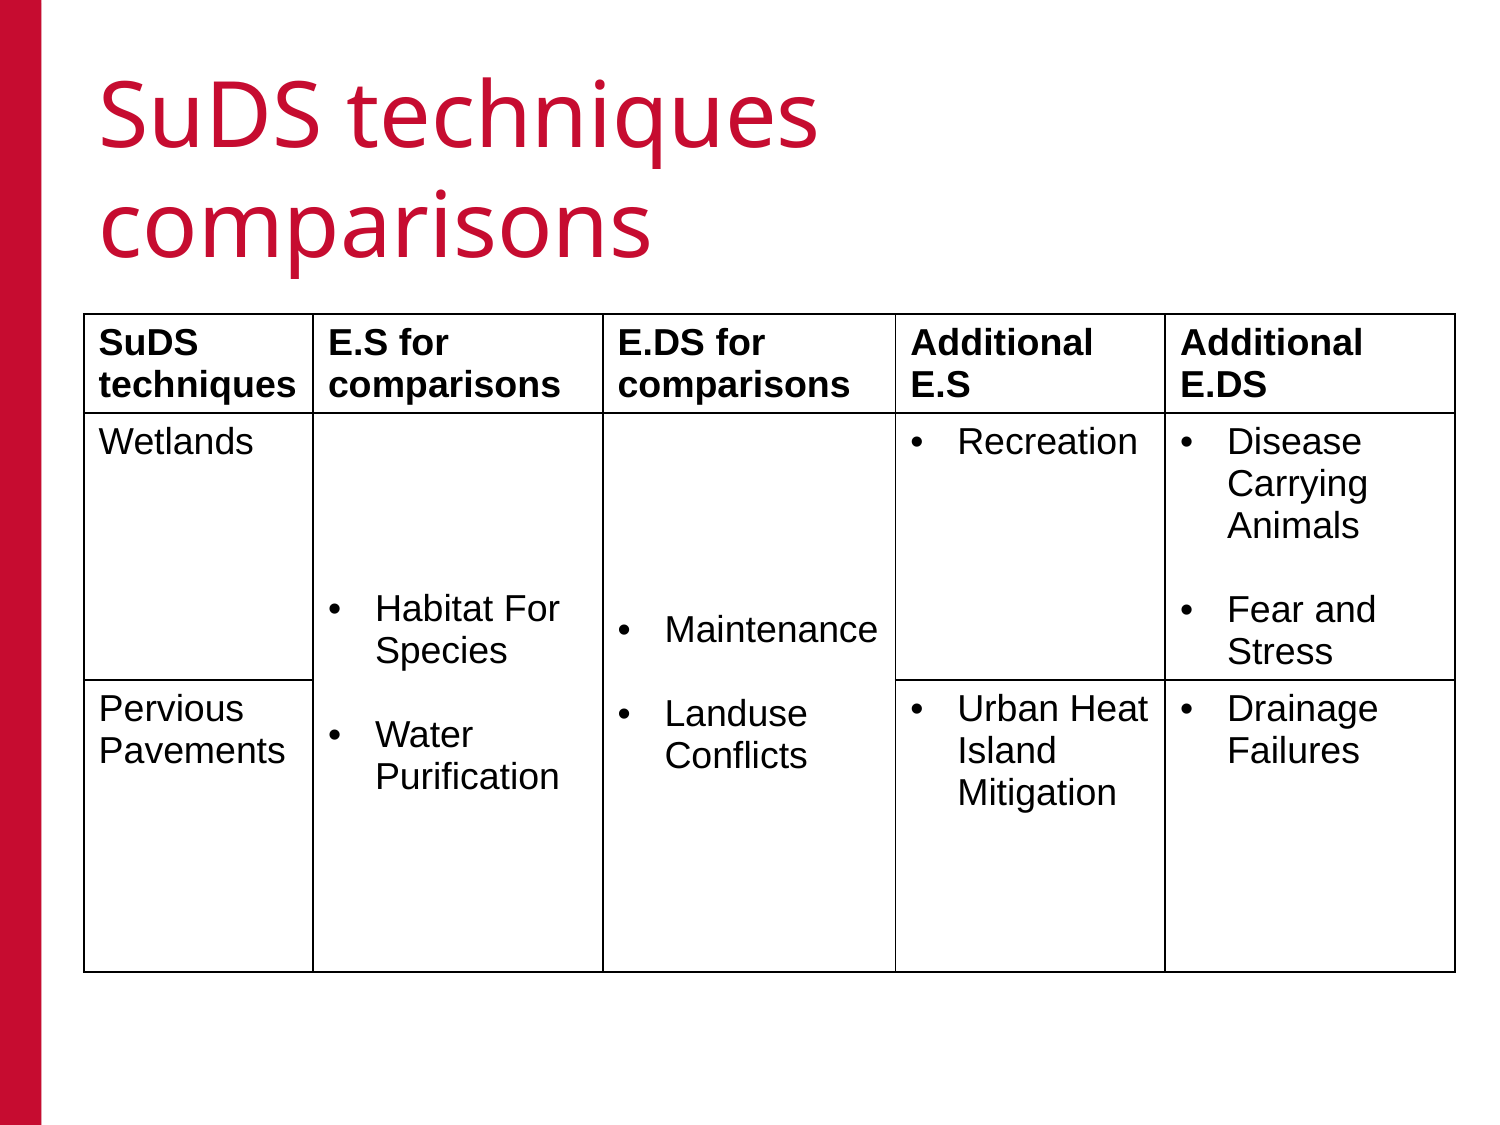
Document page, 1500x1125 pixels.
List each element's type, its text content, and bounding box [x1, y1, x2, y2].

table_cell Habitat For Species Water Purification [314, 414, 602, 971]
table_cell Drainage Failures [1166, 681, 1454, 971]
table_cell Urban Heat Island Mitigation [896, 681, 1164, 971]
table_header Additional E.DS [1166, 315, 1454, 412]
table_header SuDS techniques [85, 315, 312, 412]
table_header E.S for comparisons [314, 315, 602, 412]
table_cell Wetlands [85, 414, 312, 679]
table_header E.DS for comparisons [604, 315, 895, 412]
table_header Additional E.S [896, 315, 1164, 412]
table_cell Maintenance Landuse Conflicts [604, 414, 895, 971]
table_cell Recreation [896, 414, 1164, 679]
table_cell Pervious Pavements [85, 681, 312, 971]
table_cell Disease Carrying Animals Fear and Stress [1166, 414, 1454, 679]
title SuDS techniques comparisons [83, 48, 1153, 285]
